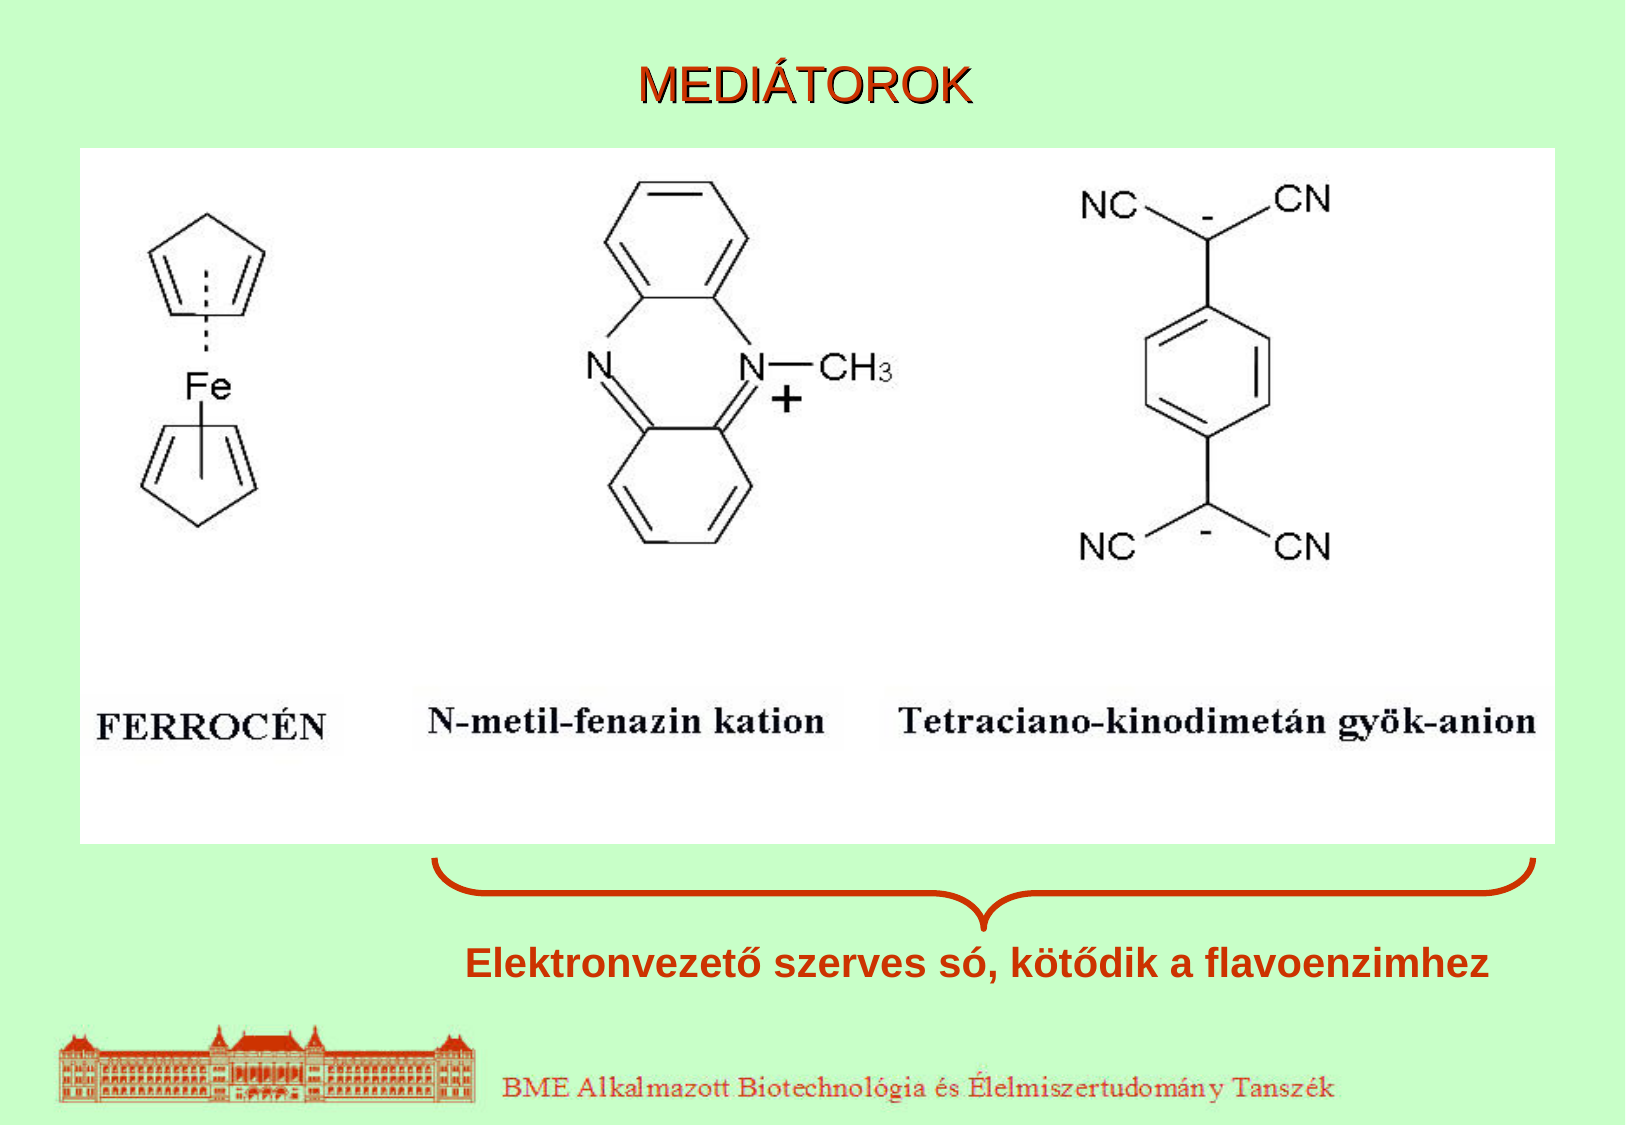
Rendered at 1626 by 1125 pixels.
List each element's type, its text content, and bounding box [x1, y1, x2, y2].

title MEDIÁTOROK [221, 30, 1389, 133]
text_box Elektronvezető szerves só, kötődik a flavoenzimhez [450, 928, 1506, 994]
text_box [434, 857, 1534, 928]
text_box [401, 852, 435, 858]
picture [0, 0, 1626, 1125]
